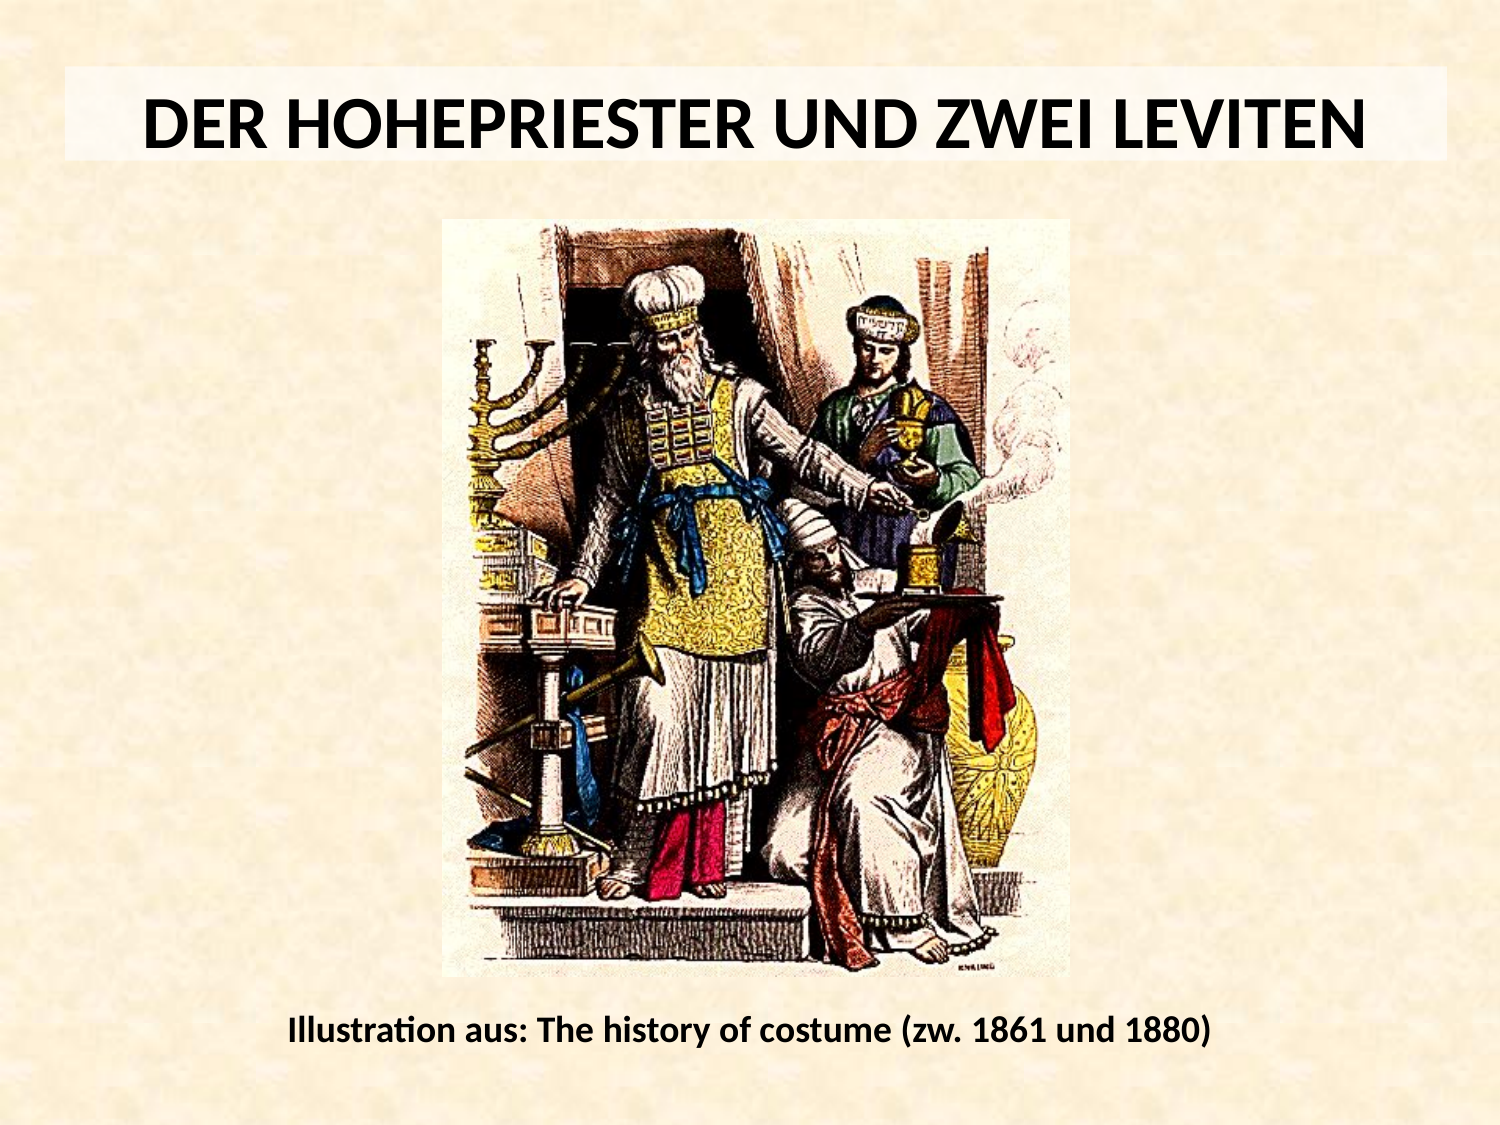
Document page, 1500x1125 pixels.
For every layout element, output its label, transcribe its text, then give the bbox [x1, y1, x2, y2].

picture [0, 0, 1500, 1125]
text_box DER HOHEPRIESTER UND ZWEI LEVITEN [64, 66, 1447, 161]
text_box Illustration aus: The history of costume (zw. 1861 und 1880) [64, 997, 1436, 1058]
